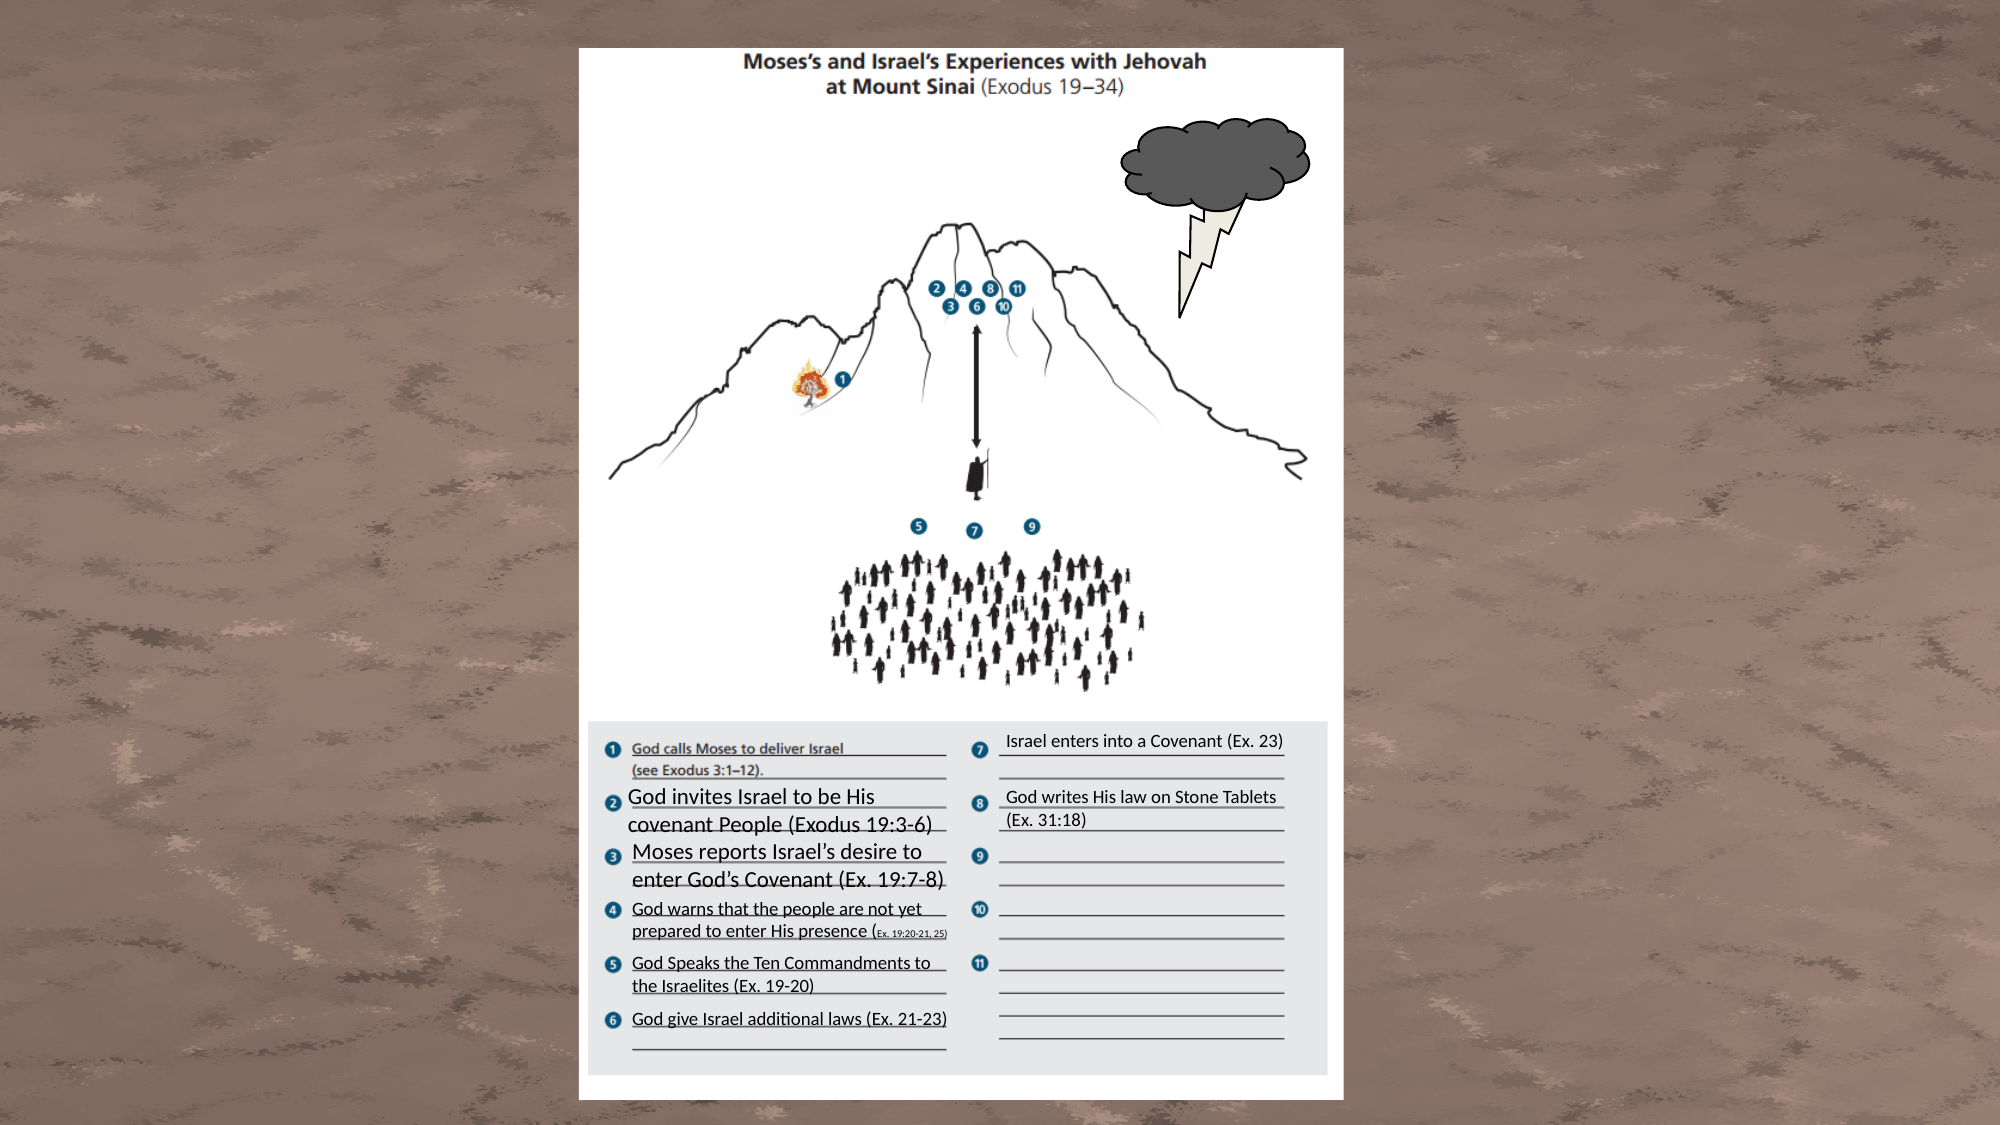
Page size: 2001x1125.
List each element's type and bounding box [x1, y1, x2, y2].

text_box [578, 48, 1344, 1100]
picture [0, 0, 2000, 1125]
